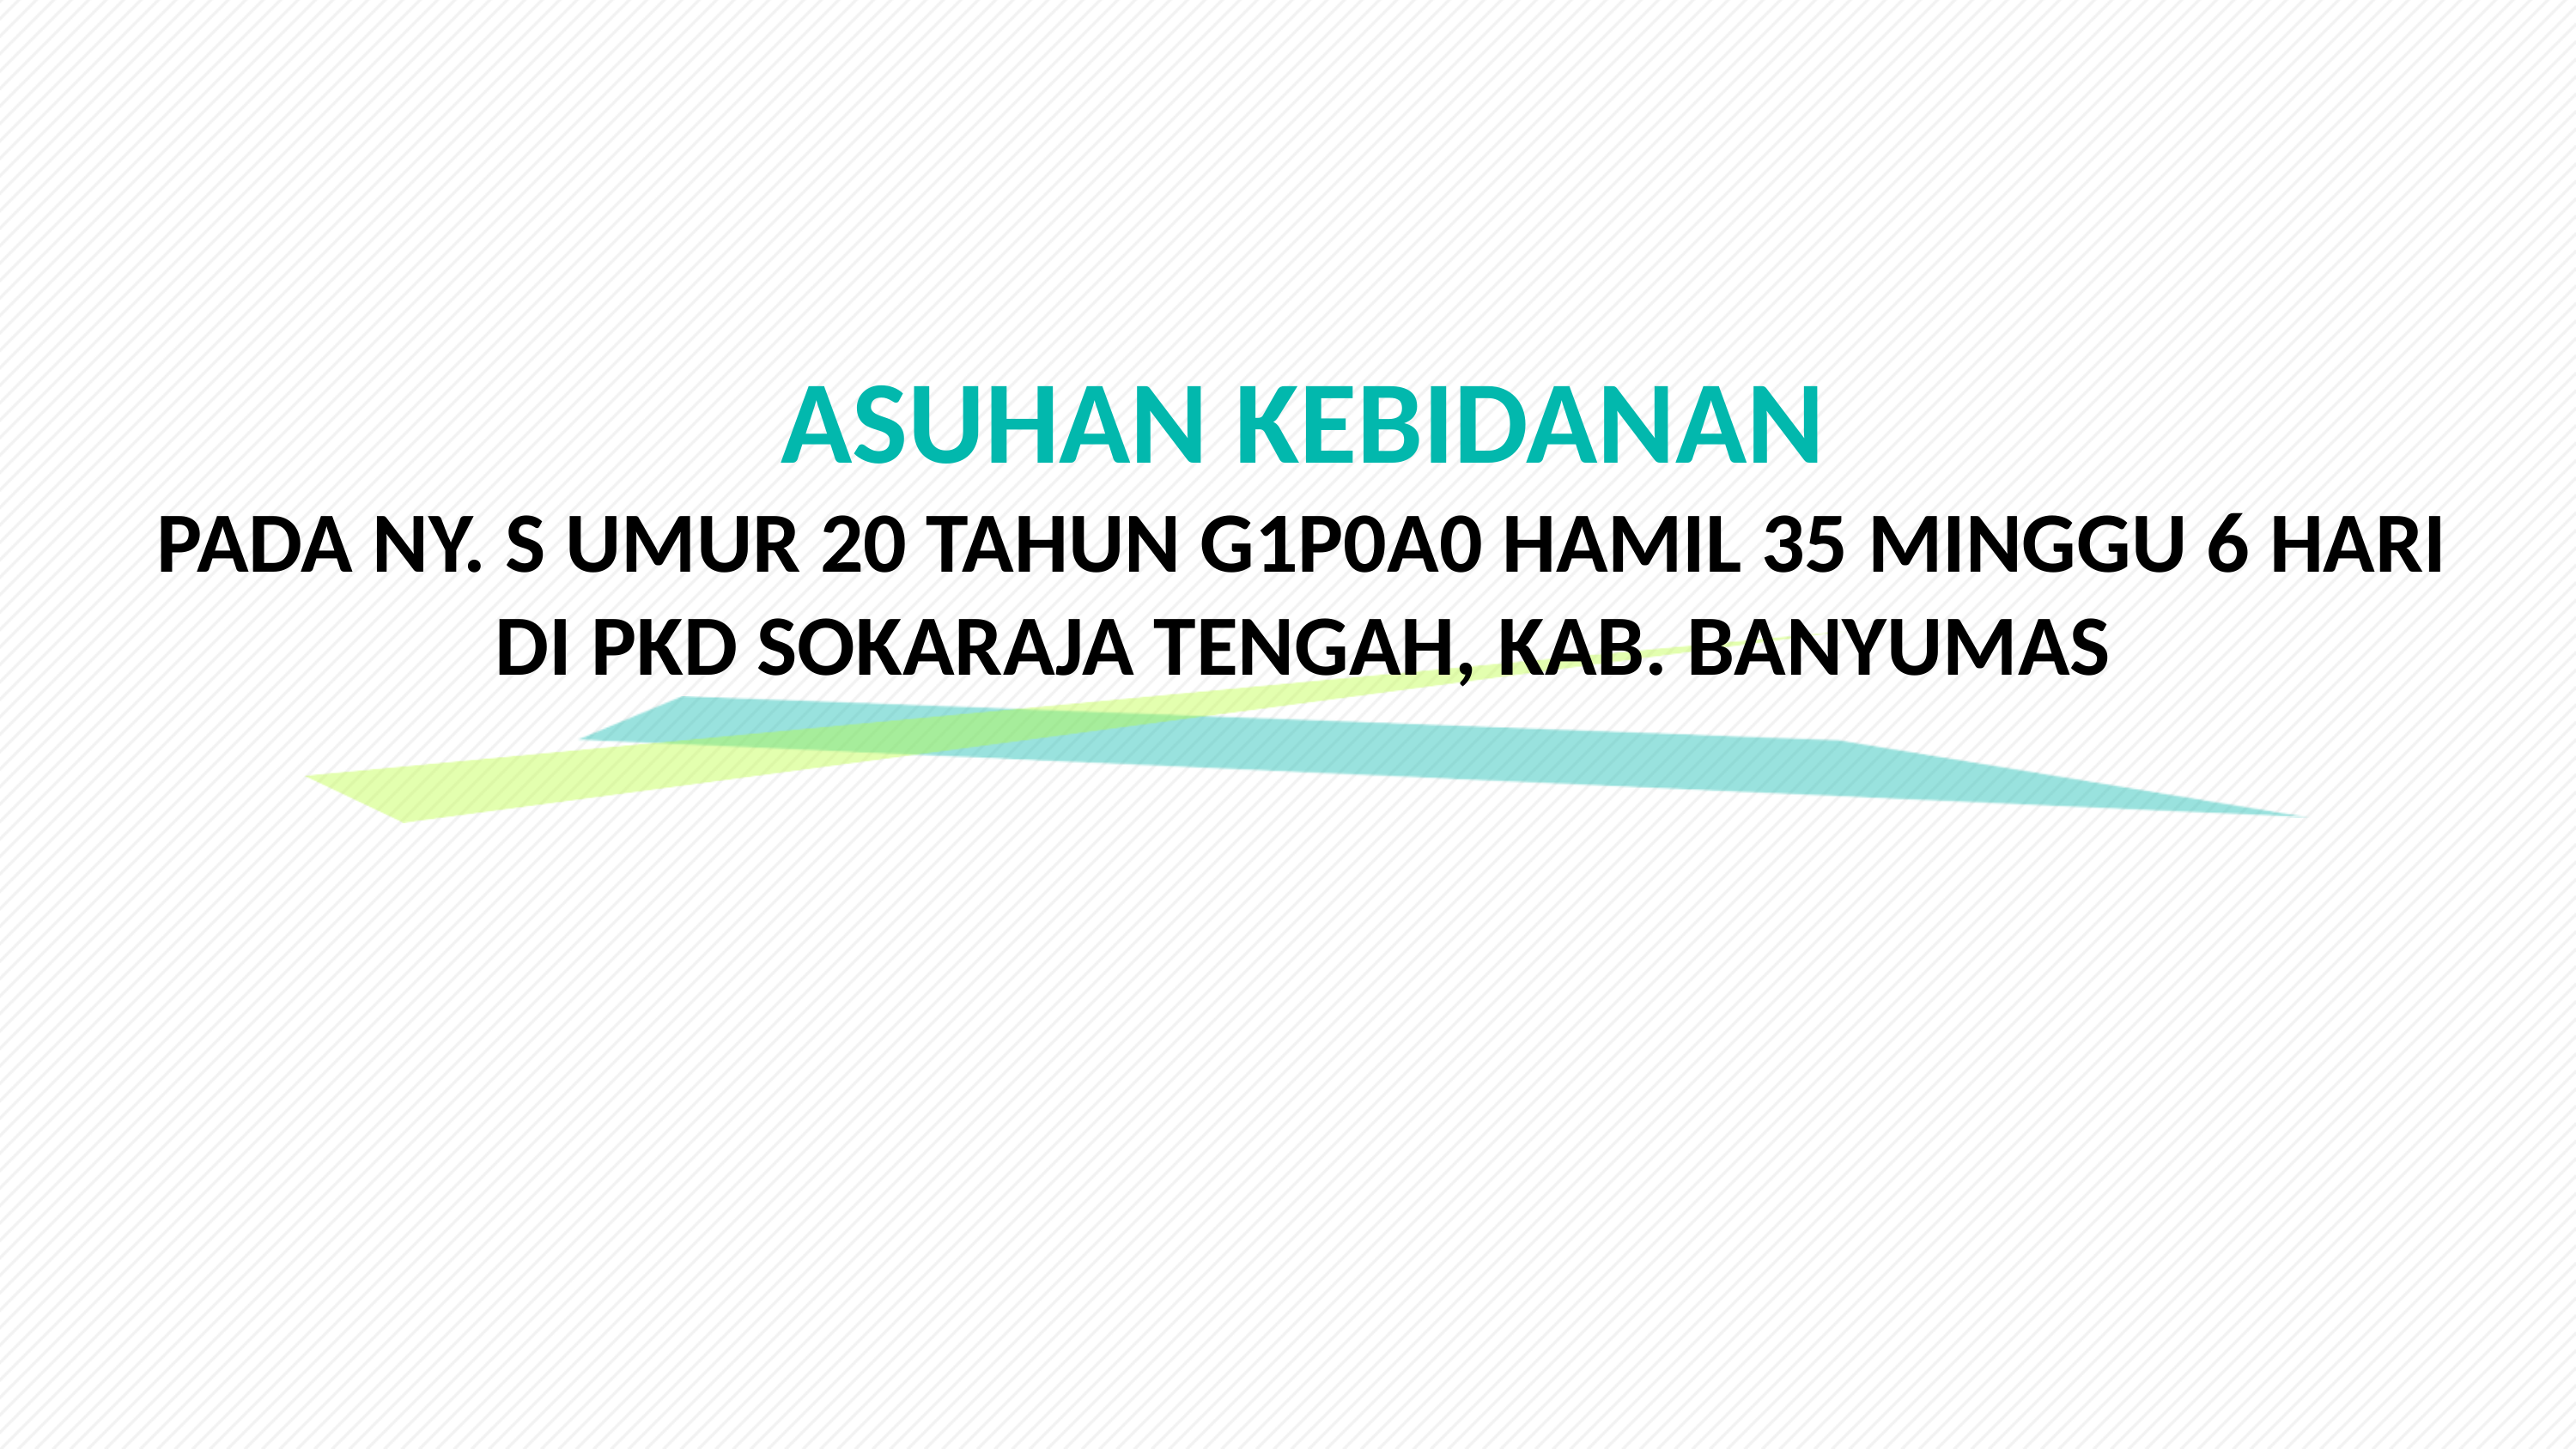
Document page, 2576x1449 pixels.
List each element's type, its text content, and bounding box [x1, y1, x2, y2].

title ASUHAN KEBIDANAN PADA NY. S UMUR 20 TAHUN G1P0A0 HAMIL 35 MINGGU 6 HARI DI PKD SOKARAJA TENGAH, KAB. BANYUMAS [81, 506, 2525, 705]
picture [0, 0, 2576, 1449]
